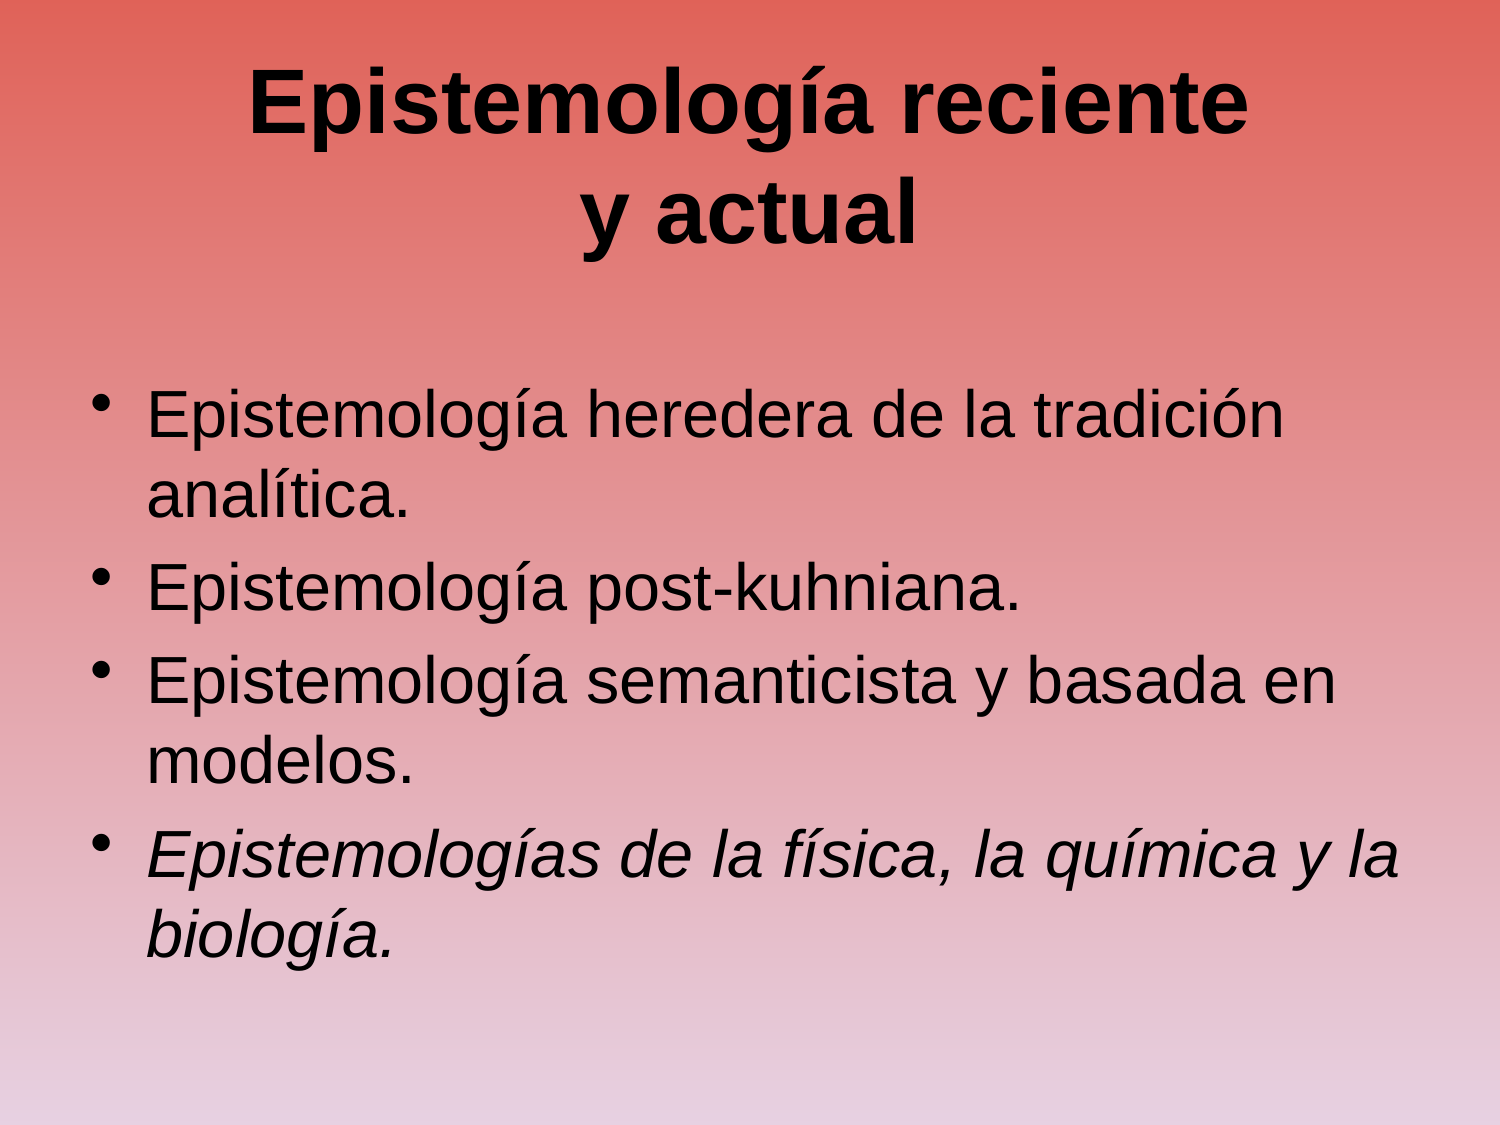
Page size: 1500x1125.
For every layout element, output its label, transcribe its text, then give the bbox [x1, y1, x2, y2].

list Epistemología heredera de la tradición analítica. Epistemología post-kuhniana. Epistemología semanticista y basada en modelos. Epistemologías de la física, la química y la biología. [75, 363, 1425, 1005]
title Epistemología reciente y actual [75, 58, 1425, 247]
